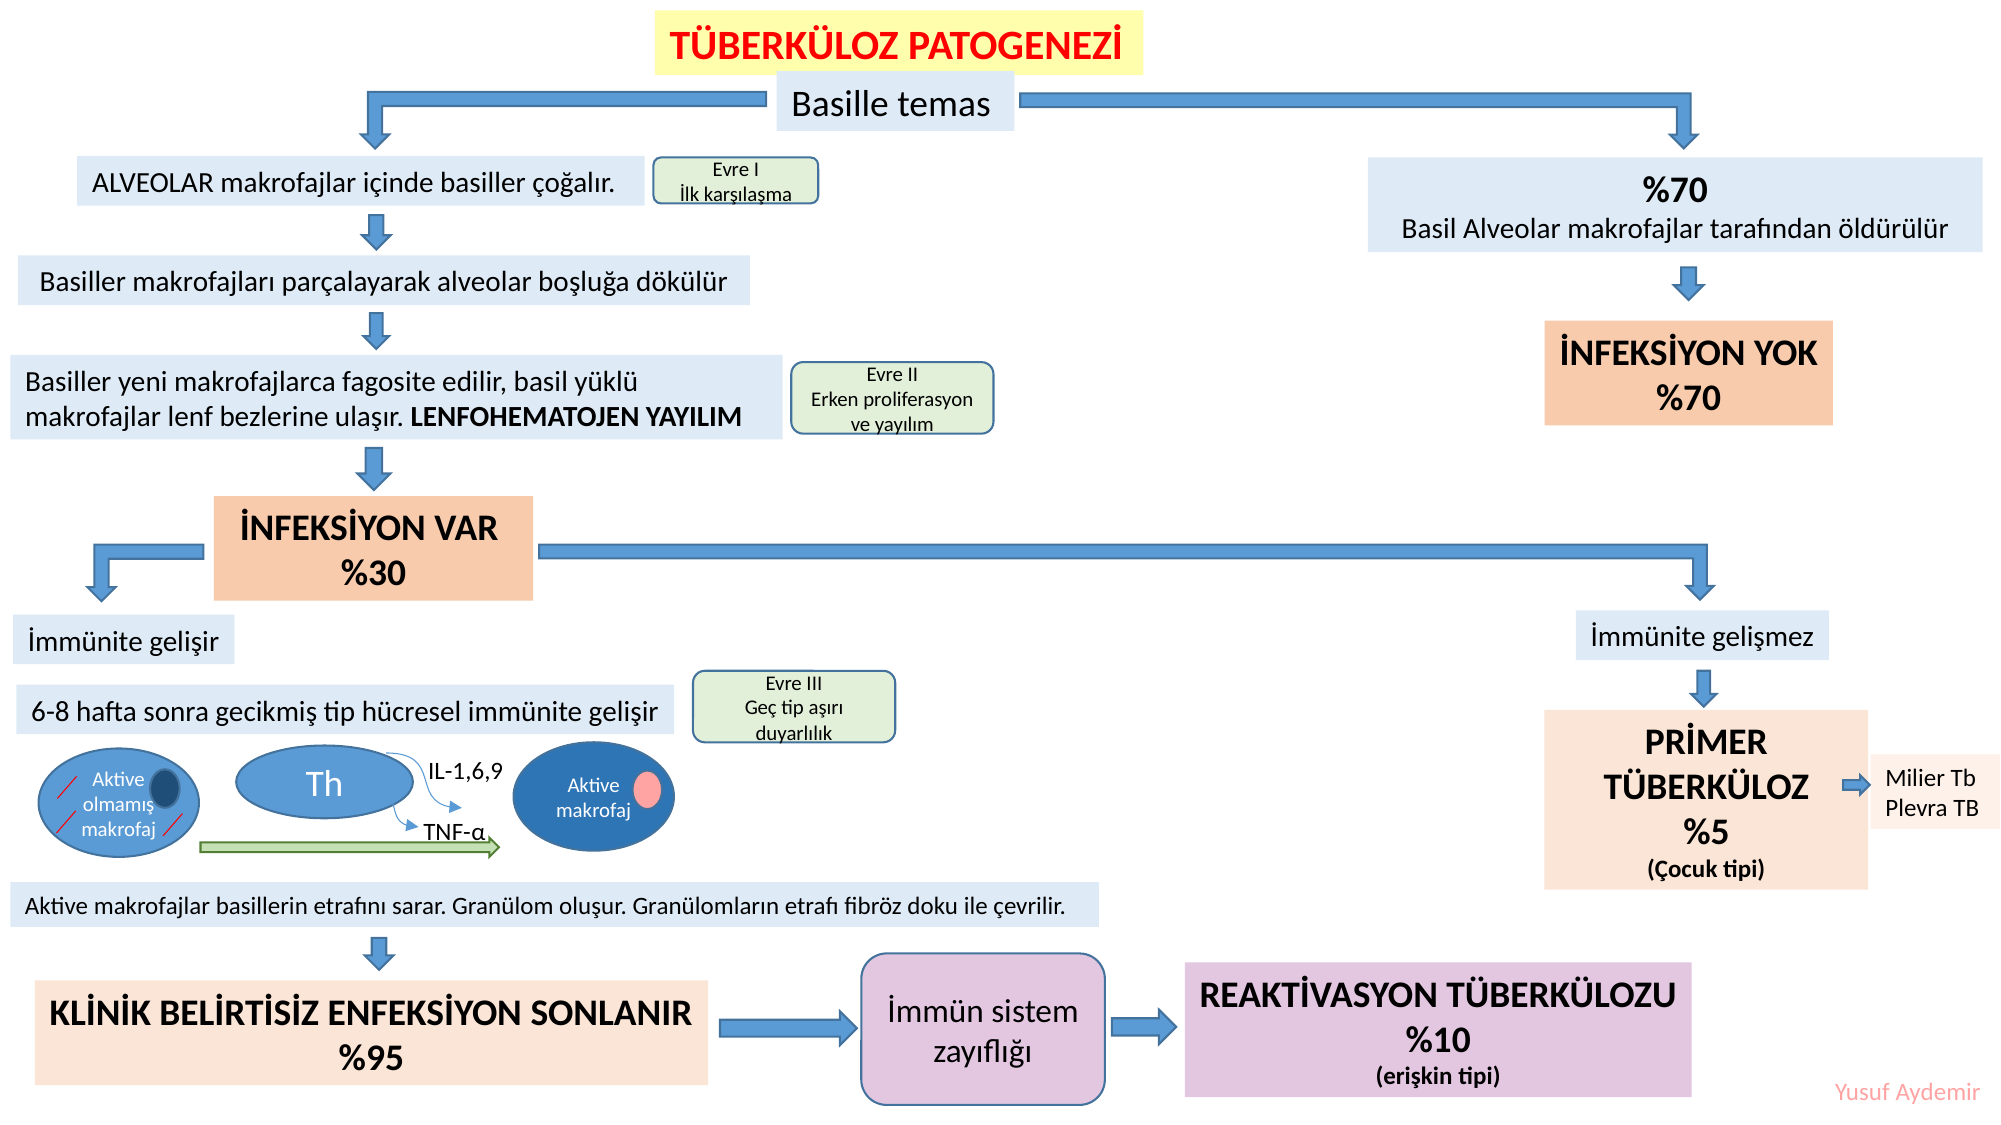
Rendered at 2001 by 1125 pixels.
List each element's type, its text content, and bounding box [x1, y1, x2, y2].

text_box [631, 769, 664, 811]
text_box İmmünite gelişir [13, 614, 235, 665]
text_box TNF-α [408, 807, 501, 846]
text_box Basiller yeni makrofajlarca fagosite edilir, basil yüklü makrofajlar lenf bezlerine ulaşır. LENFOHEMATOJEN YAYILIM [10, 354, 783, 440]
text_box [359, 214, 394, 251]
text_box [1671, 266, 1706, 302]
text_box Aktive makrofajlar basillerin etrafını sarar. Granülom oluşur. Granülomların etrafı fibröz doku ile çevrilir. [10, 882, 1099, 927]
text_box Evre III Geç tip aşırı duyarlılık [691, 669, 897, 744]
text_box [386, 752, 462, 808]
text_box [1842, 772, 1872, 798]
text_box [358, 90, 768, 150]
text_box PRİMER TÜBERKÜLOZ %5 (Çocuk tipi) [1544, 709, 1869, 890]
text_box [148, 768, 181, 809]
text_box [1688, 669, 1720, 709]
text_box Yusuf Aydemir [1820, 1067, 2000, 1113]
text_box [538, 543, 1717, 602]
text_box Evre I İlk karşılaşma [652, 156, 820, 205]
text_box Aktive olmamış makrofaj [37, 747, 200, 858]
text_box 6-8 hafta sonra gecikmiş tip hücresel immünite gelişir [16, 684, 675, 735]
text_box [361, 312, 392, 351]
text_box Evre II Erken proliferasyon ve yayılım [790, 361, 995, 435]
text_box IL-1,6,9 [413, 747, 519, 792]
text_box İmmün sistem zayıflığı [860, 952, 1106, 1106]
text_box [1019, 92, 1700, 150]
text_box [56, 810, 76, 834]
text_box Aktive makrofaj [512, 741, 675, 852]
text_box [163, 813, 183, 836]
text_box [57, 776, 77, 799]
text_box REAKTİVASYON TÜBERKÜLOZU %10 (erişkin tipi) [1184, 962, 1692, 1098]
text_box Basille temas [776, 71, 1015, 131]
text_box [354, 446, 394, 492]
text_box Milier Tb Plevra TB [1870, 754, 2000, 829]
text_box Basiller makrofajları parçalayarak alveolar boşluğa dökülür [17, 255, 750, 306]
text_box KLİNİK BELİRTİSİZ ENFEKSİYON SONLANIR %95 [34, 980, 709, 1086]
text_box Th [235, 744, 386, 820]
text_box [362, 936, 396, 972]
text_box [1110, 1007, 1178, 1047]
text_box [199, 835, 501, 860]
text_box %70 Basil Alveolar makrofajlar tarafından öldürülür [1367, 157, 1983, 253]
text_box [84, 543, 205, 603]
text_box ALVEOLAR makrofajlar içinde basiller çoğalır. [77, 155, 645, 206]
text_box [366, 788, 419, 827]
text_box İNFEKSİYON VAR %30 [213, 496, 534, 601]
text_box TÜBERKÜLOZ PATOGENEZİ [654, 10, 1144, 76]
text_box [718, 1008, 859, 1048]
text_box İmmünite gelişmez [1575, 610, 1829, 661]
text_box İNFEKSİYON YOK %70 [1544, 320, 1833, 426]
